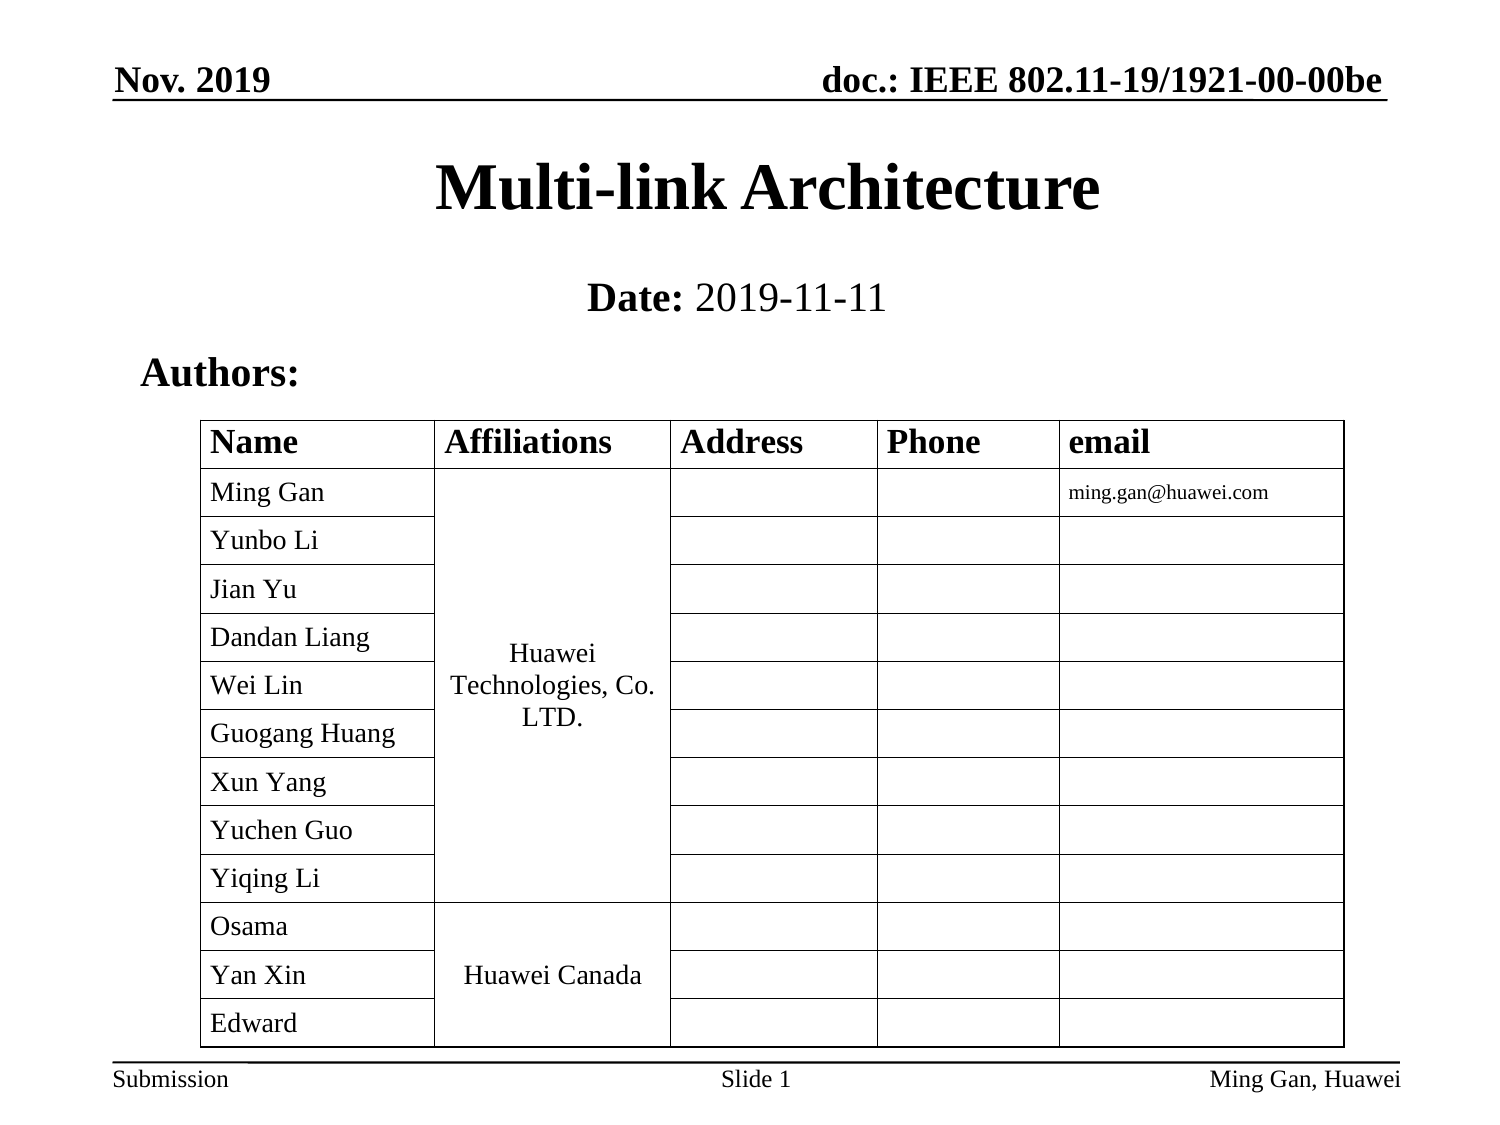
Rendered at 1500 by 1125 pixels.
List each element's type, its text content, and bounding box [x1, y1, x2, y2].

title Multi-link Architecture [49, 112, 1488, 238]
list Date: 2019-11-11 [99, 262, 1376, 326]
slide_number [114, 54, 273, 101]
footer Ming Gan, Huawei [1352, 1061, 1402, 1093]
text_box Authors: [124, 337, 363, 400]
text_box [187, 419, 1350, 1089]
